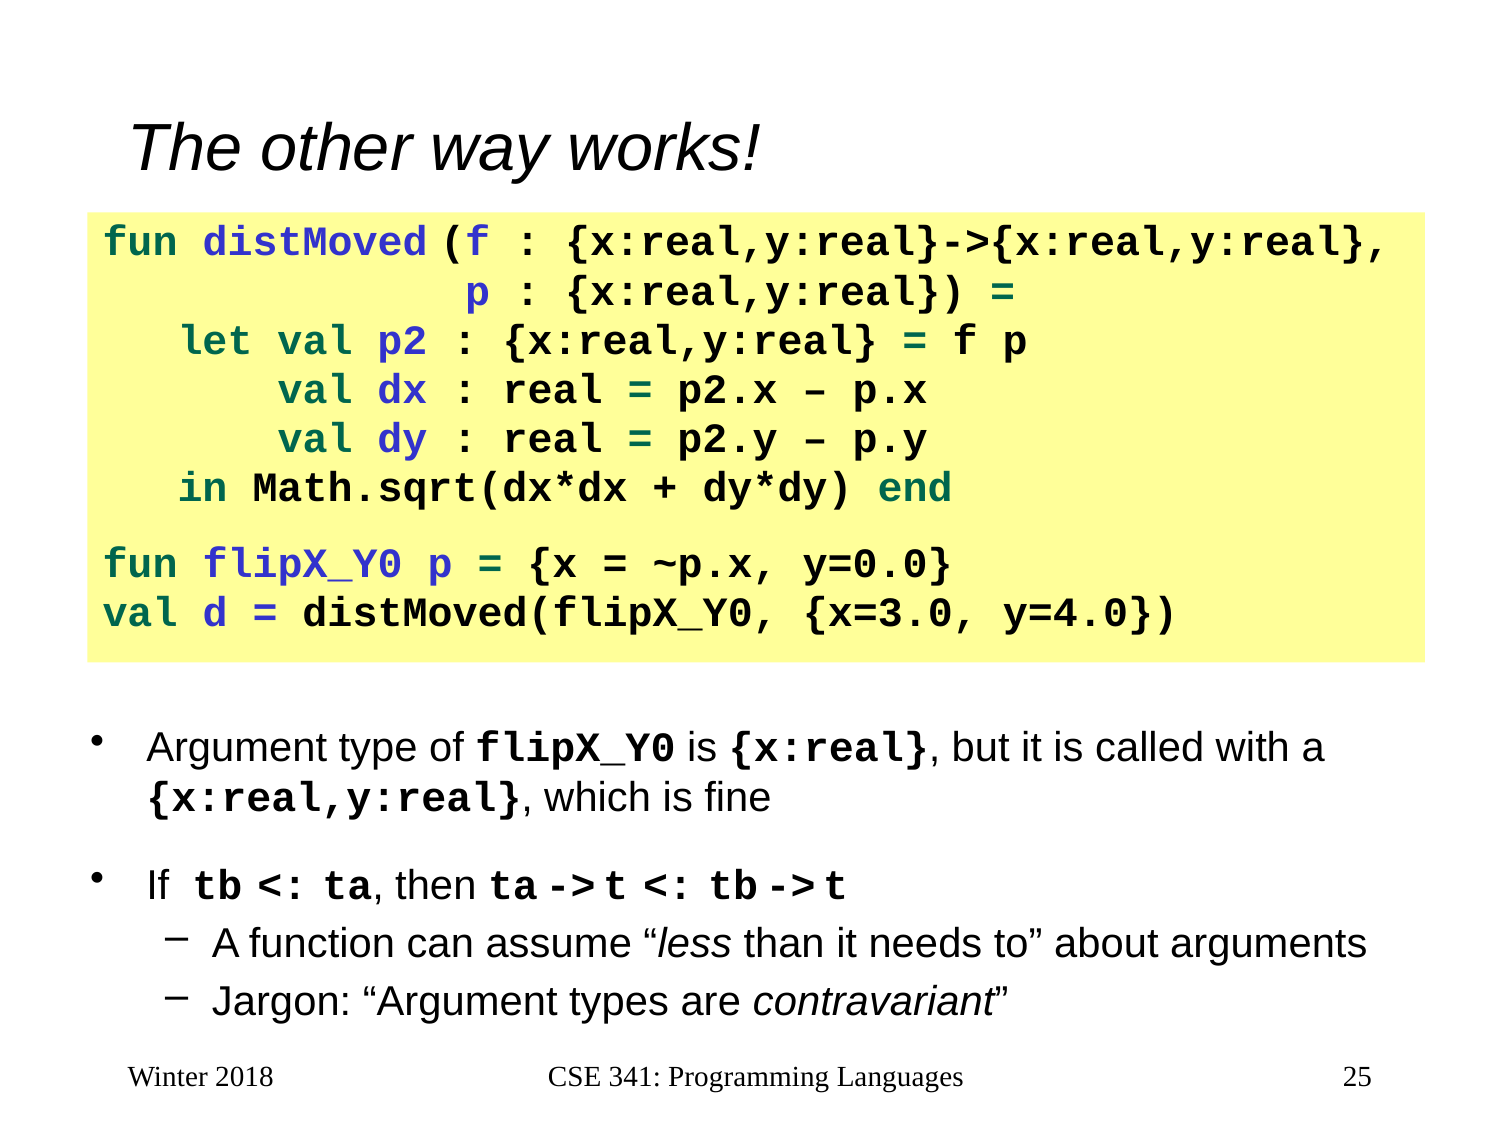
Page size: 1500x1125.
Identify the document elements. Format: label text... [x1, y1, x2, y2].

title The other way works! [112, 49, 1388, 212]
footer CSE 341: Programming Languages [474, 1049, 1038, 1125]
text_box fun distMoved (f : {x:real,y:real}->{x:real,y:real}, p : {x:real,y:real}) = let val p2 : {x:real,y:real} = f p val dx : real = p2.x – p.x val dy : real = p2.y – p.y in Math.sqrt(dx*dx + dy*dy) end fun flipX_Y0 p = {x = ~p.x, y=0.0} val d = distMoved(flipX_Y0, {x=3.0, y=4.0}) [87, 212, 1425, 663]
slide_number 25 [1074, 1049, 1388, 1125]
slide_number Winter 2018 [112, 1049, 426, 1125]
list Argument type of flipX_Y0 is {x:real}, but it is called with a {x:real,y:real}, which is fine If tb <: ta, then ta -> t <: tb -> t A function can assume “less than it needs to” about arguments Jargon: “Argument types are contravariant” [74, 712, 1438, 1038]
